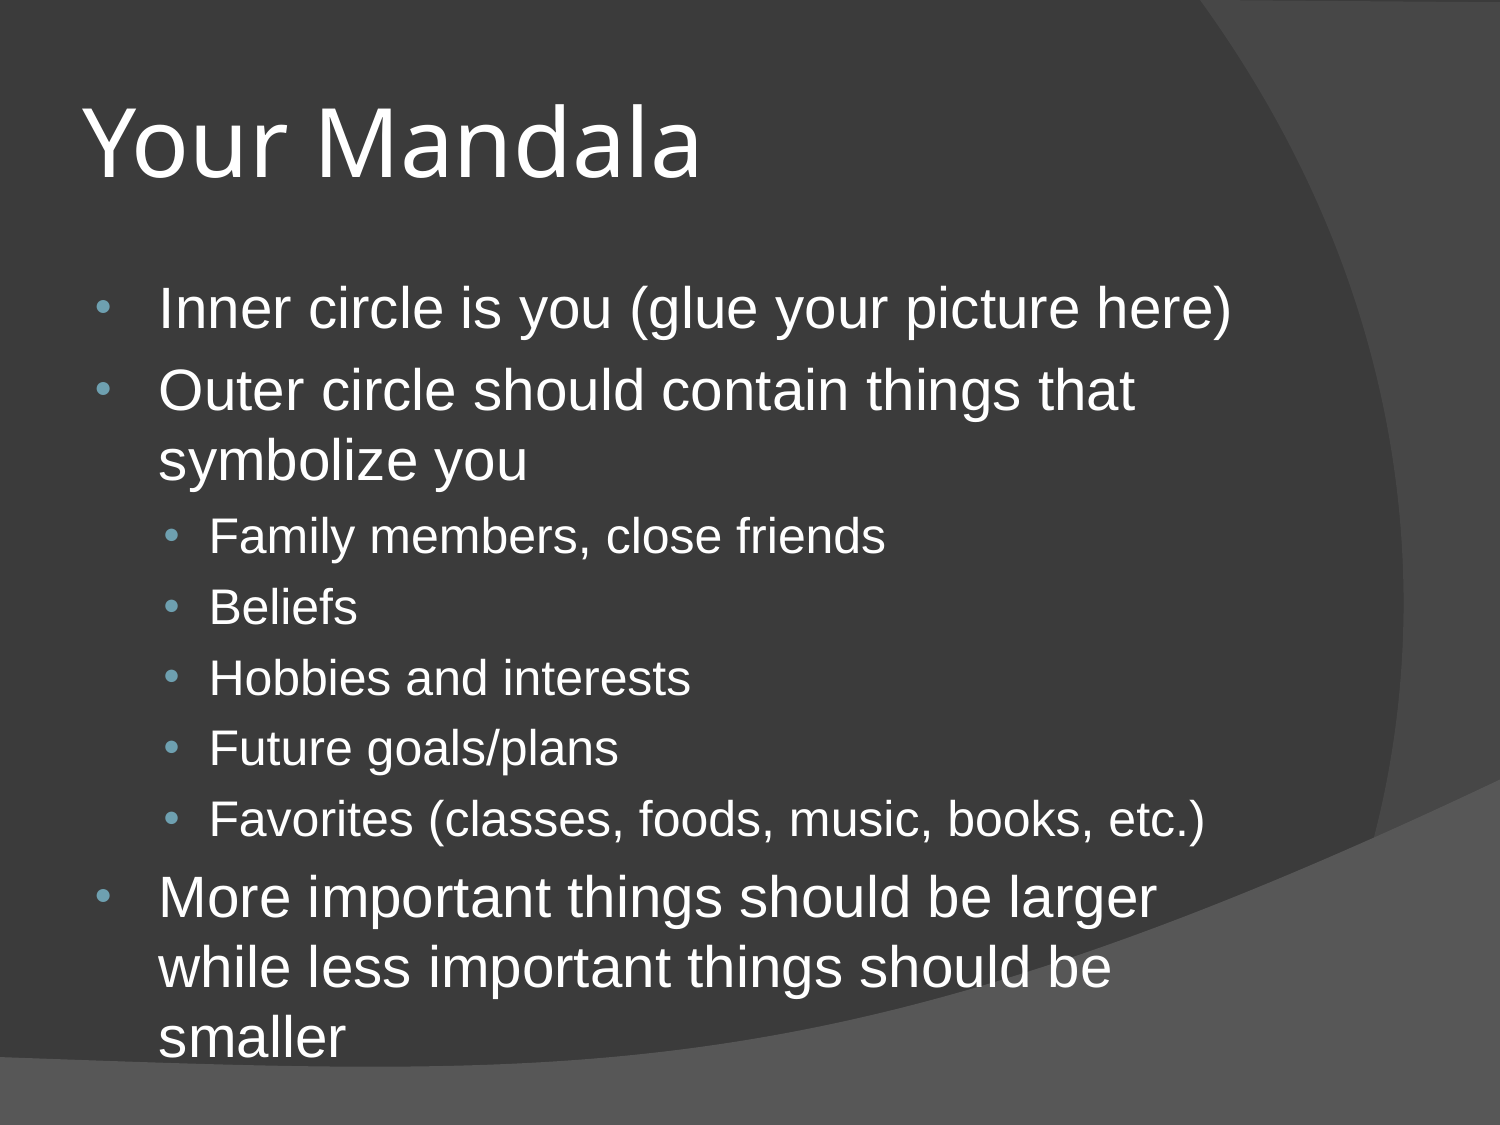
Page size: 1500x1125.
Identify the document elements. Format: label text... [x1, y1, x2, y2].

title Your Mandala [75, 45, 1300, 233]
list Inner circle is you (glue your picture here) Outer circle should contain things that symbolize you Family members, close friends Beliefs Hobbies and interests Future goals/plans Favorites (classes, foods, music, books, etc.) More important things should be larger while less important things should be smaller [75, 262, 1300, 1063]
